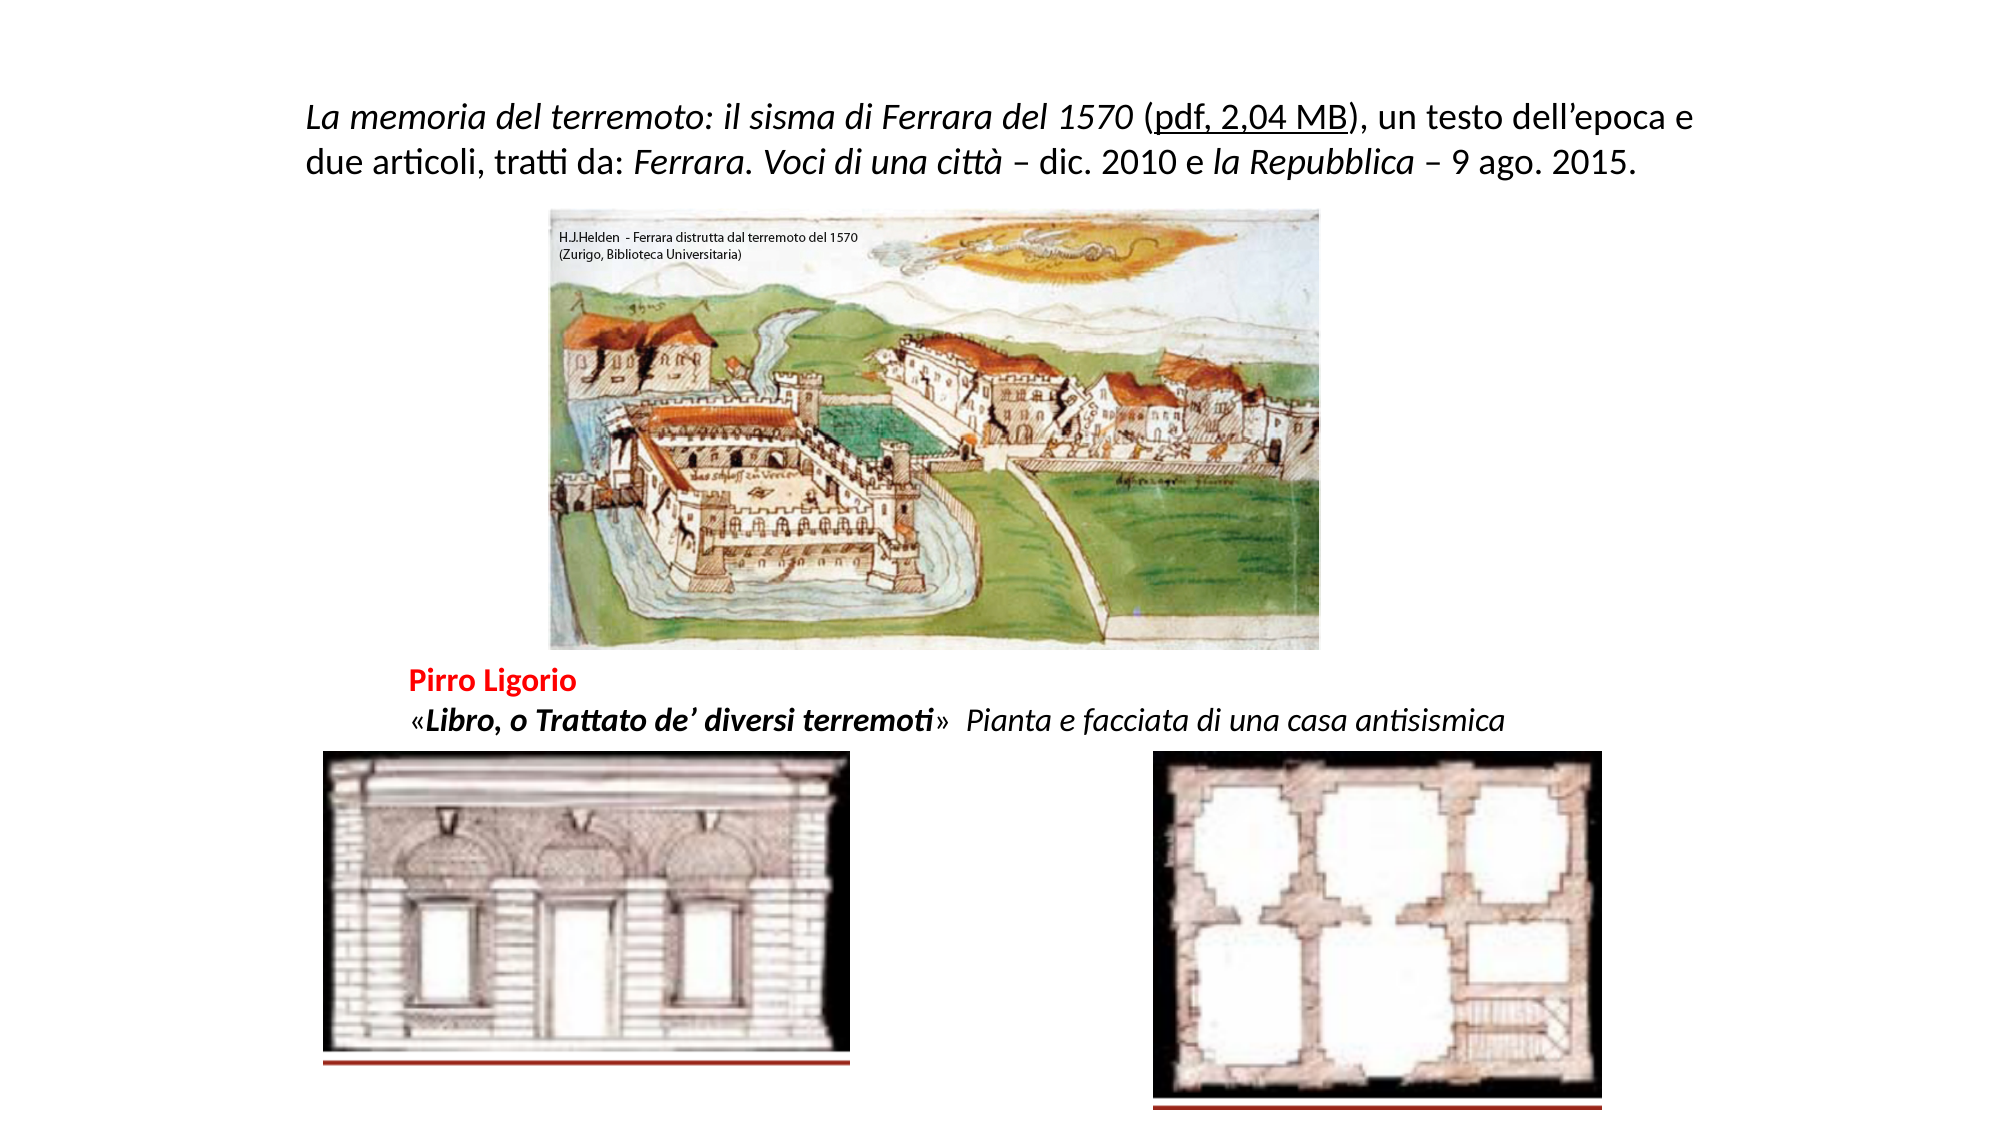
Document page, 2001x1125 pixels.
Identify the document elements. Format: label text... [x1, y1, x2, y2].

picture [323, 751, 850, 1068]
text_box La memoria del terremoto: il sisma di Ferrara del 1570 (pdf, 2,04 MB), un testo dell’epoca e due articoli, tratti da: Ferrara. Voci di una città – dic. 2010 e la Repubblica – 9 ago. 2015. [290, 84, 1709, 190]
text_box Pirro Ligorio «Libro, o Trattato de’ diversi terremoti» Pianta e facciata di una casa antisismica [394, 650, 1606, 746]
picture [547, 205, 1324, 654]
picture [1153, 751, 1602, 1110]
